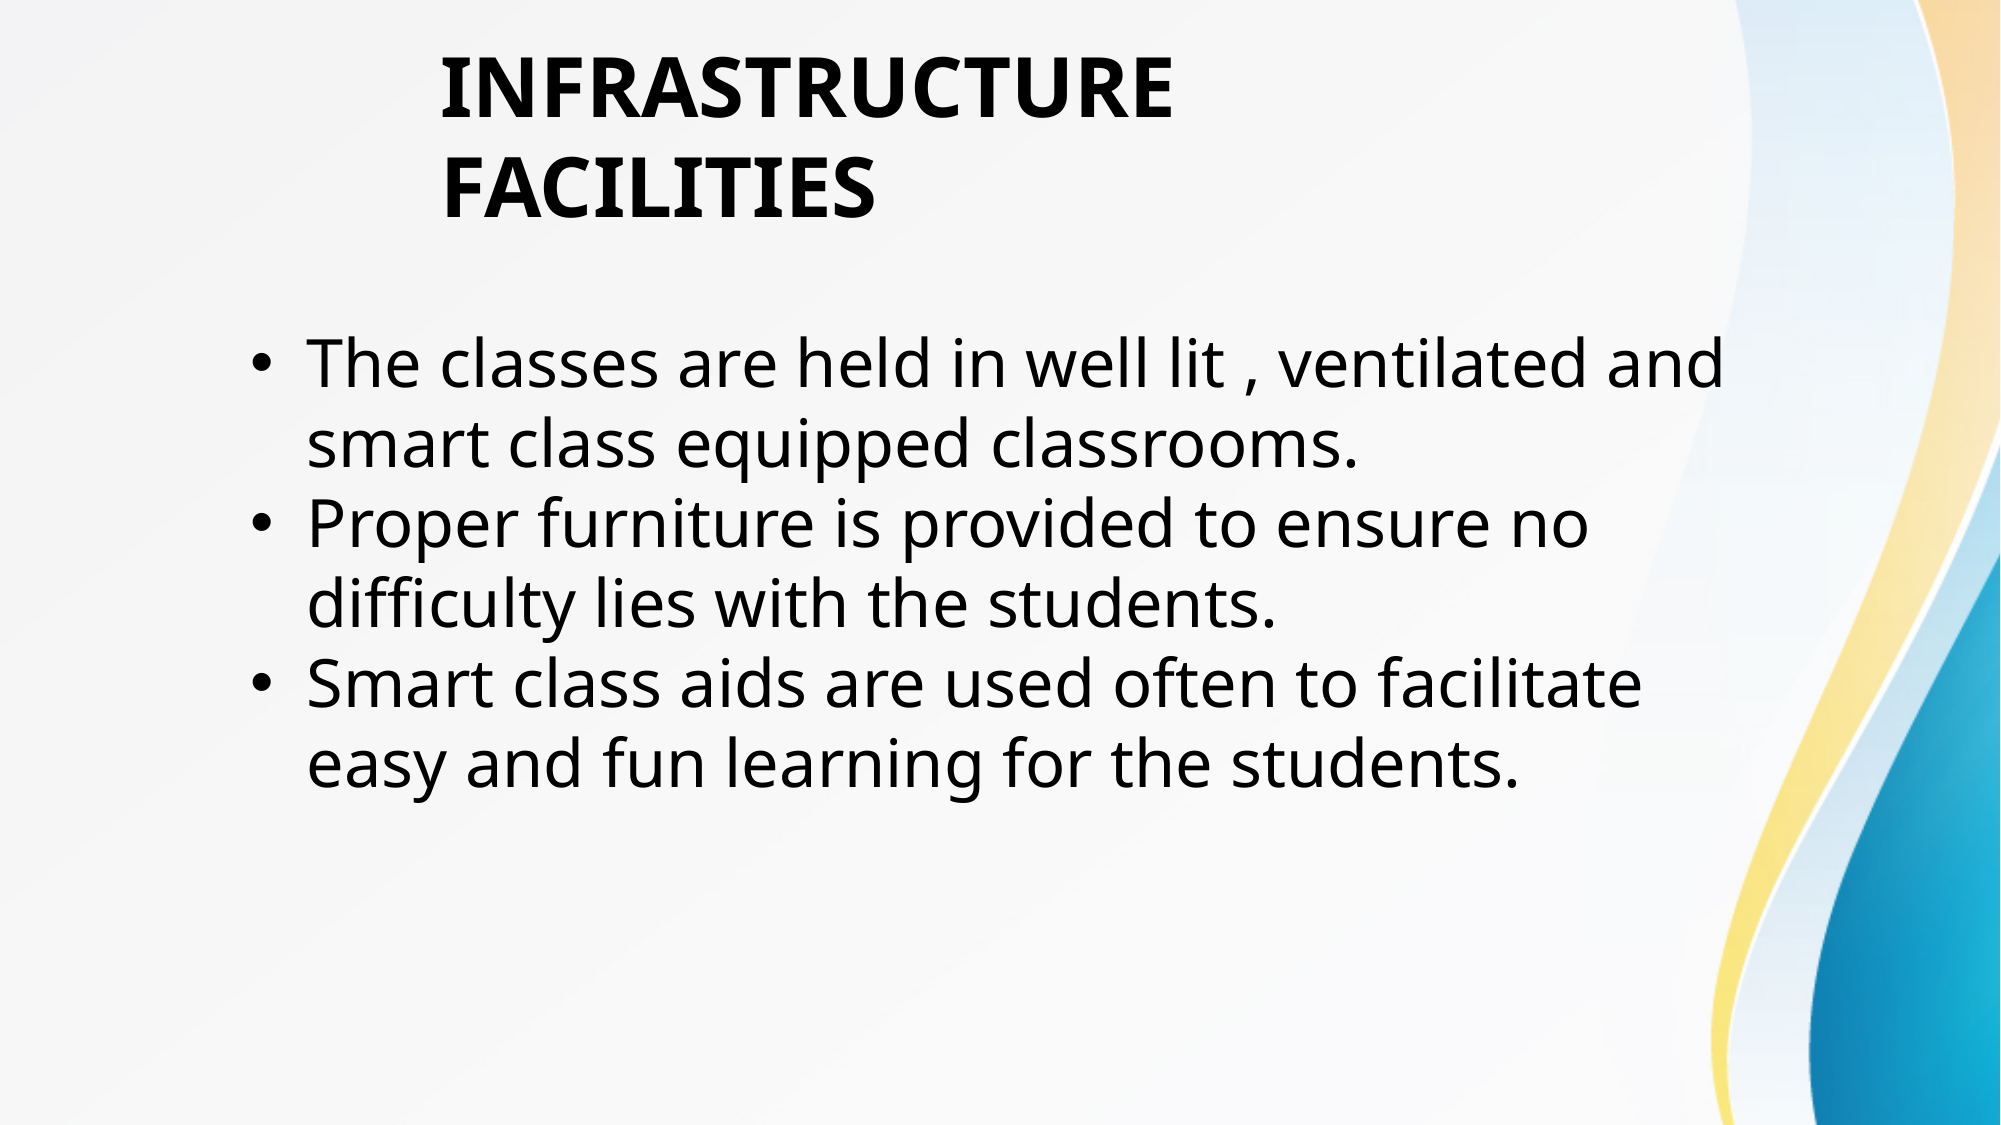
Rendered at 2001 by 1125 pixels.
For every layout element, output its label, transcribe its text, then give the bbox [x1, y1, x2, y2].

picture [0, 0, 2001, 1125]
text_box The classes are held in well lit , ventilated and smart class equipped classrooms. Proper furniture is provided to ensure no difficulty lies with the students. Smart class aids are used often to facilitate easy and fun learning for the students. [235, 313, 1766, 809]
title INFRASTRUCTURE FACILITIES [425, 86, 1575, 183]
